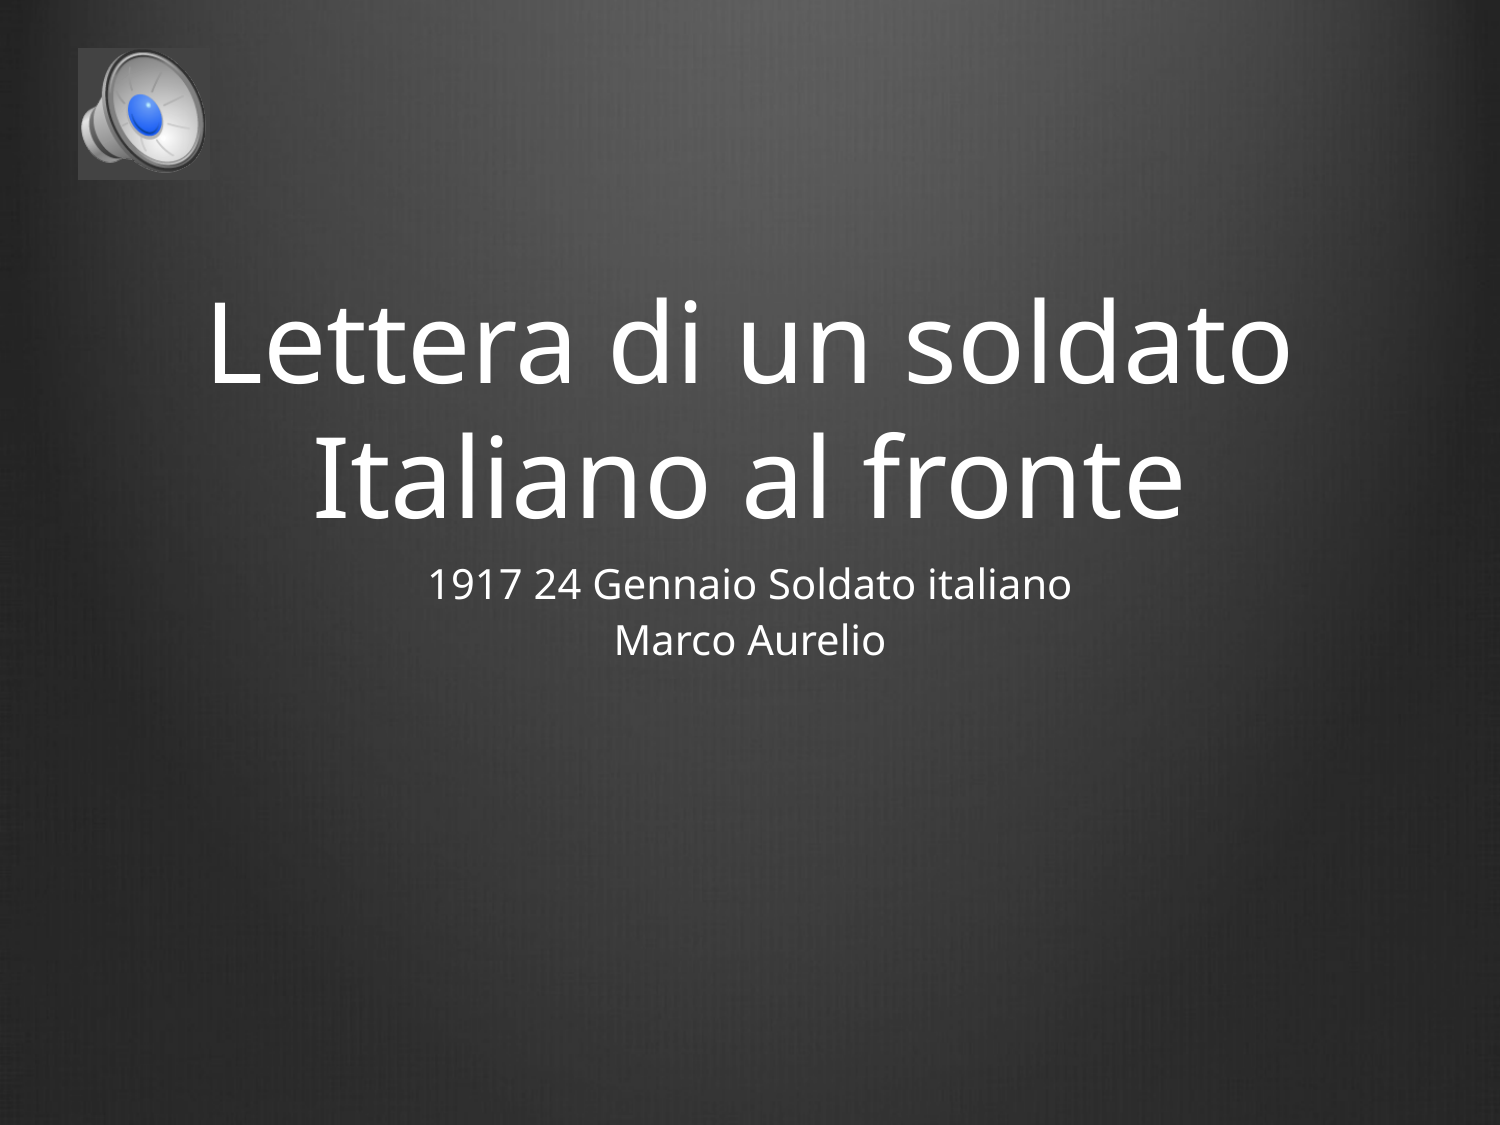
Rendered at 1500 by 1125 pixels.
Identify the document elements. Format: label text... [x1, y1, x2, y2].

picture [76, 47, 211, 181]
subtitle 1917 24 Gennaio Soldato italiano Marco Aurelio [112, 549, 1388, 694]
title Lettera di un soldato Italiano al fronte [112, 387, 1388, 549]
